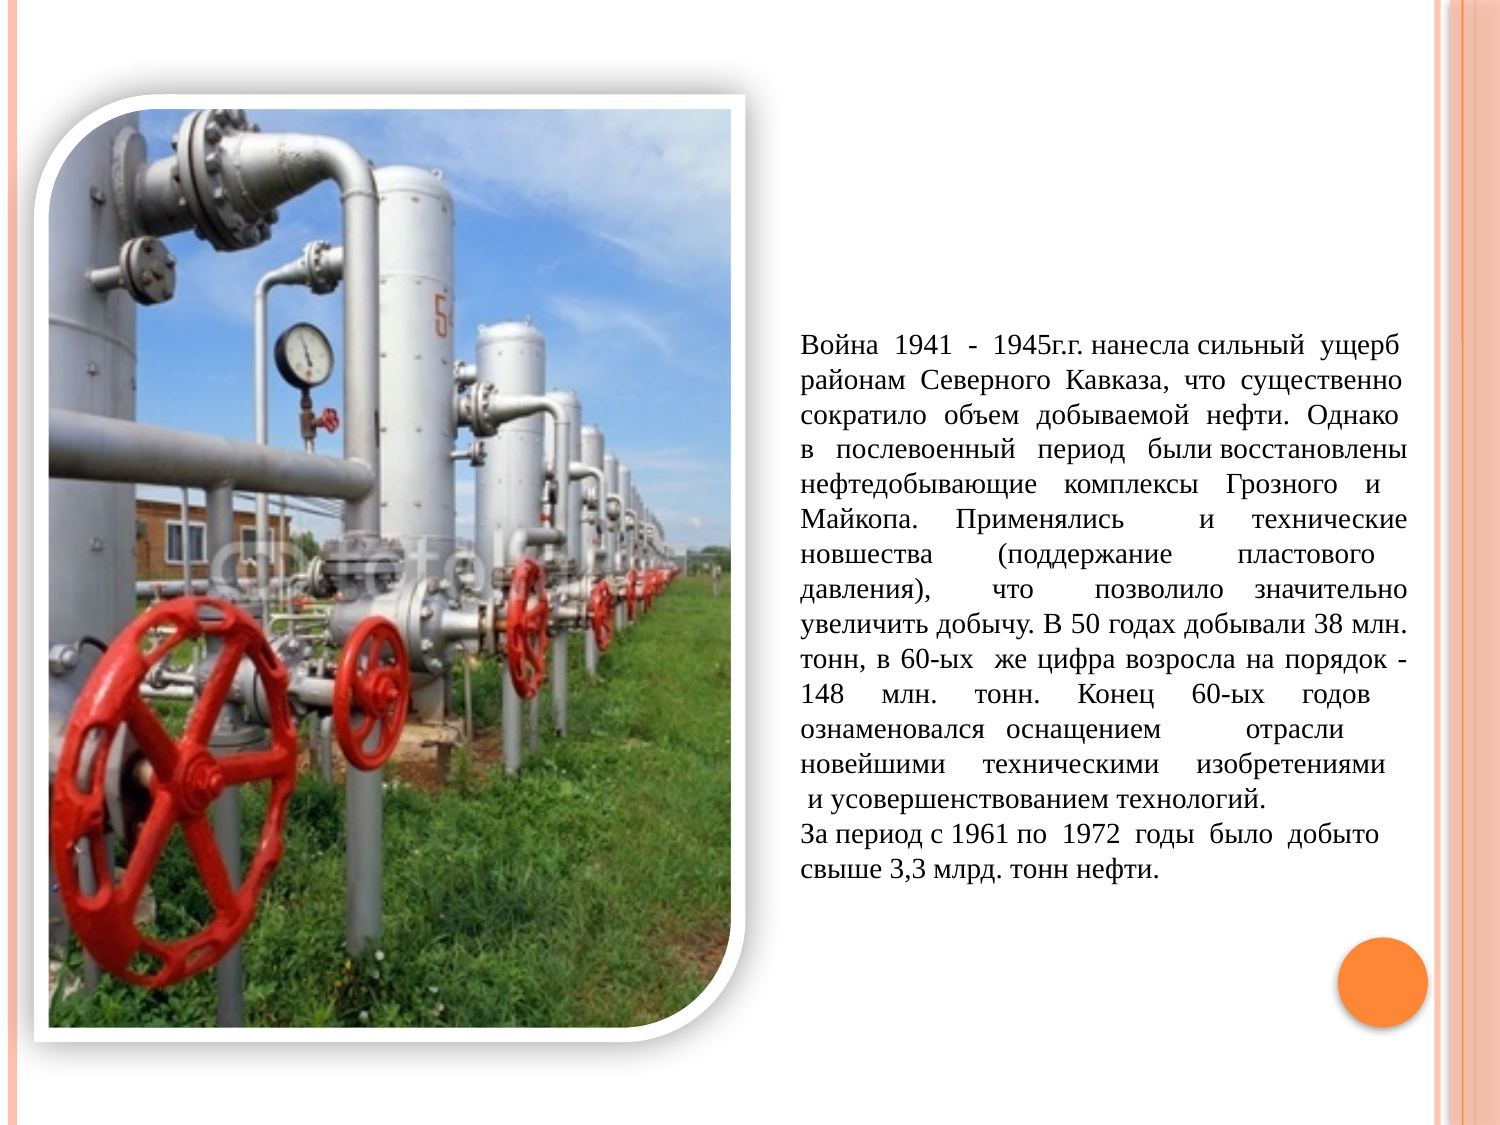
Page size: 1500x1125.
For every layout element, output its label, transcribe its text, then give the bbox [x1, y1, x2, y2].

picture [40, 101, 739, 1036]
text_box Война 1941 - 1945г.г. нанесла сильный ущерб районам Северного Кавказа, что существенно сократило объем добываемой нефти. Однако в послевоенный период были восстановлены нефтедобывающие комплексы Грозного и Майкопа. Применялись и технические новшества (поддержание пластового давления), что позволило значительно увеличить добычу. В 50 годах добывали 38 млн. тонн, в 60-ых же цифра возросла на порядок - 148 млн. тонн. Конец 60-ых годов ознаменовался оснащением отрасли новейшими техническими изобретениями и усовершенствованием технологий. За период с 1961 по 1972 годы было добыто свыше 3,3 млрд. тонн нефти. [785, 317, 1424, 892]
